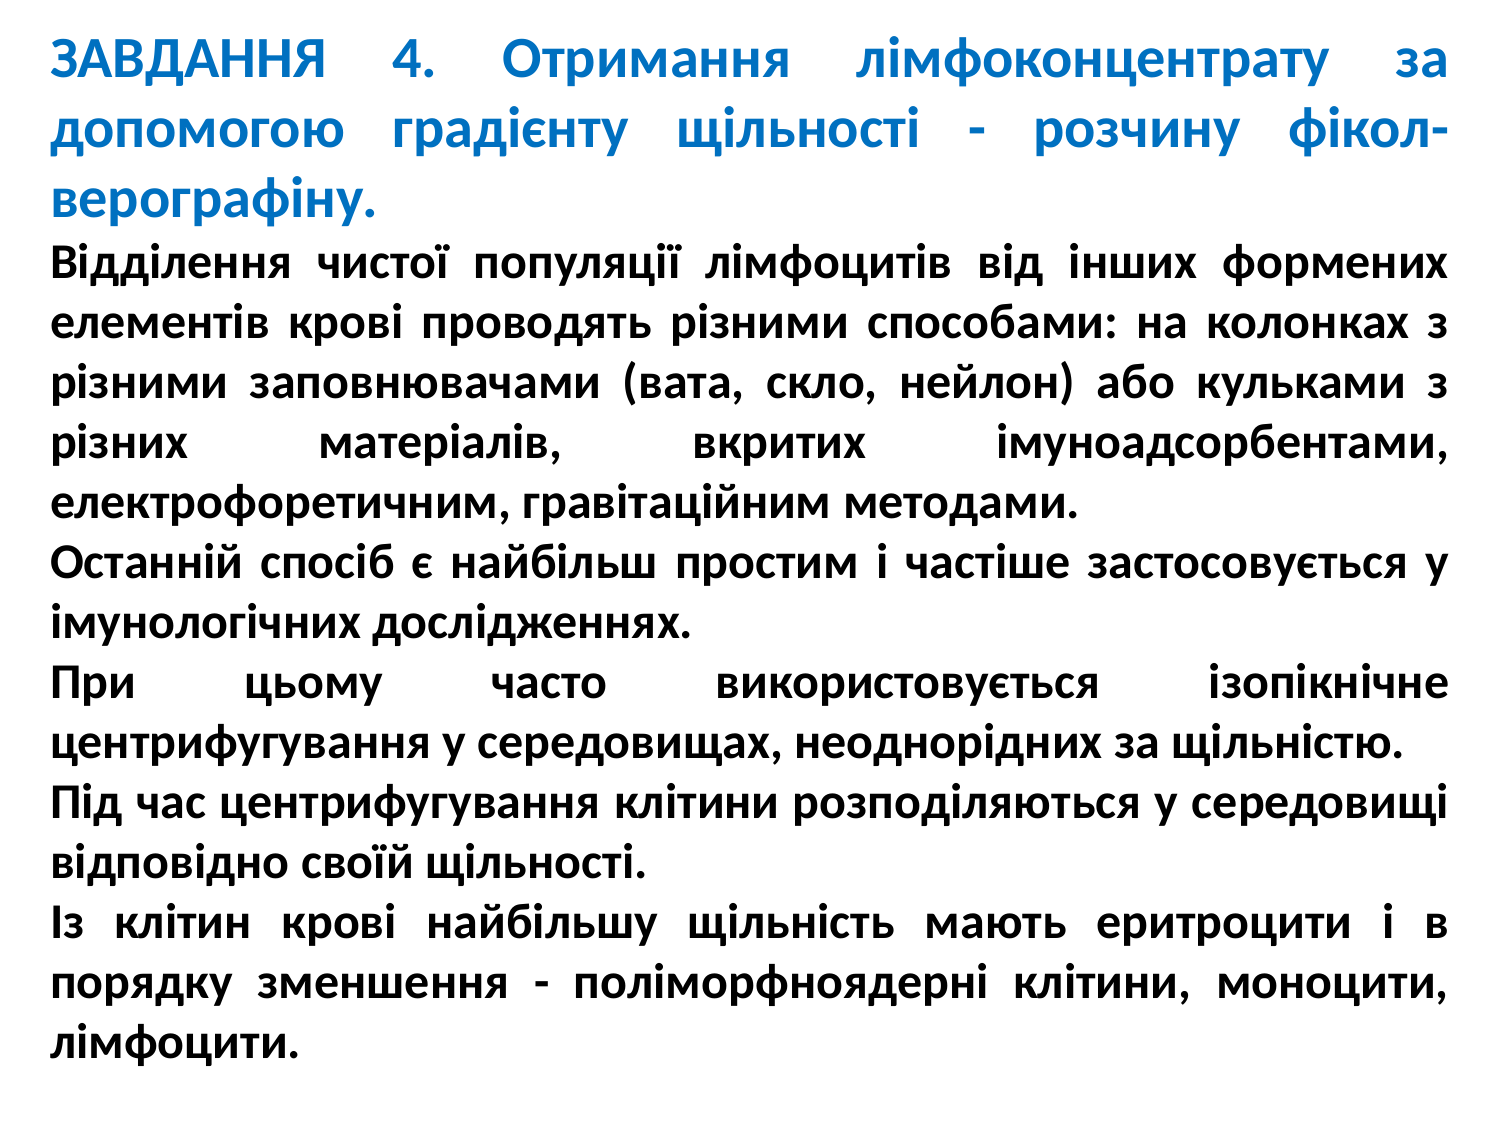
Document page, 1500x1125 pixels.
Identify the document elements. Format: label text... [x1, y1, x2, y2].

text_box ЗАВДАННЯ 4. Отримання лімфоконцентрату за допомогою градієнту щільності - розчину фікол-верографіну. Відділення чистої популяції лімфоцитів від інших формених елементів крові проводять різними способами: на колонках з різними заповнювачами (вата, скло, нейлон) або кульками з різних матеріалів, вкритих імуноадсорбентами, електрофоретичним, гравітаційним методами. Останній спосіб є найбільш простим і частіше застосовується у імунологічних дослідженнях. При цьому часто використовується ізопікнічне центрифугування у середовищах, неоднорідних за щільністю. Під час центрифугування клітини розподіляються у середовищі відповідно своїй щільності. Із клітин крові найбільшу щільність мають еритроцити і в порядку зменшення - поліморфноядерні клітини, моноцити, лімфоцити. [35, 11, 1465, 1077]
